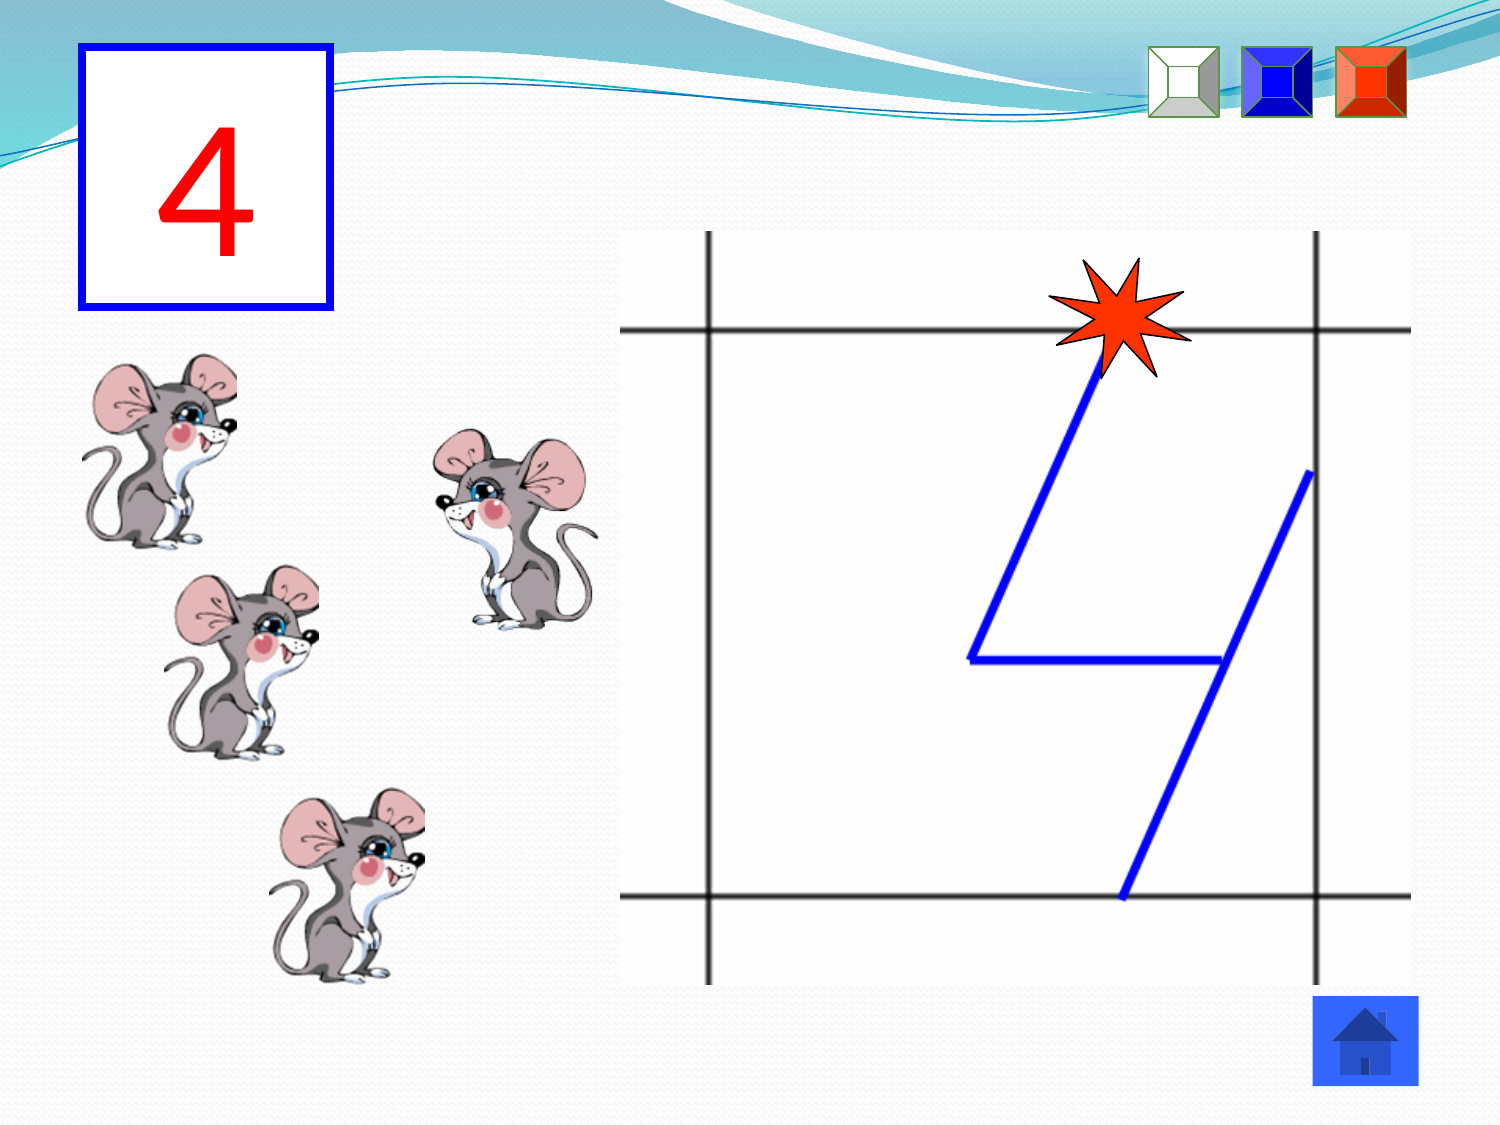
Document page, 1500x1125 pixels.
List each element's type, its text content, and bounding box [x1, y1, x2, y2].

text_box [1312, 996, 1419, 1087]
text_box [1241, 46, 1314, 118]
picture [81, 351, 237, 554]
picture [269, 784, 425, 987]
text_box 4 [81, 46, 331, 307]
picture [421, 231, 1411, 986]
picture [163, 562, 319, 765]
text_box [1335, 46, 1407, 118]
text_box [1147, 46, 1220, 118]
